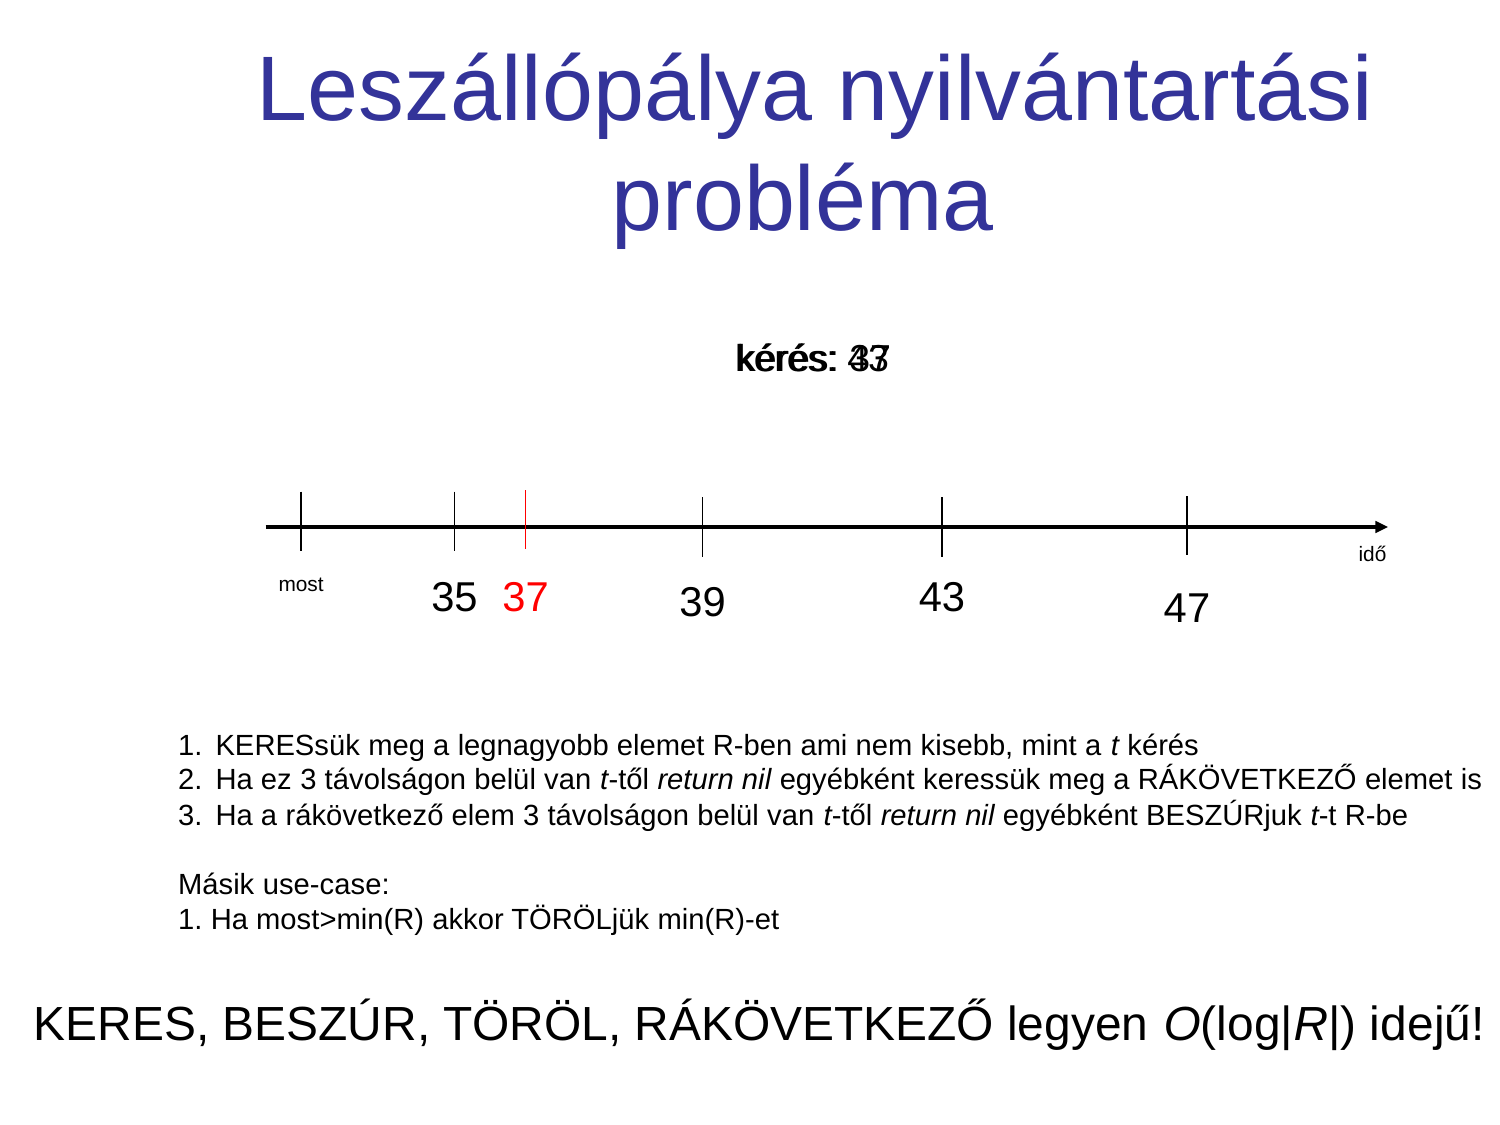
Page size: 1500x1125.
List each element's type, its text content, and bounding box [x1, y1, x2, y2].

text_box 39 [664, 567, 741, 633]
text_box most [263, 562, 339, 603]
text_box idő [1343, 532, 1402, 573]
title Leszállópálya nyilvántartási probléma [206, 45, 1425, 233]
text_box 47 [1148, 573, 1226, 639]
text_box KERES, BESZÚR, TÖRÖL, RÁKÖVETKEZŐ legyen O(log|R|) idejű! [19, 985, 1500, 1058]
text_box 35 [416, 562, 487, 628]
text_box kérés: 37 [722, 326, 907, 387]
text_box 43 [903, 562, 981, 628]
text_box KERESsük meg a legnagyobb elemet R-ben ami nem kisebb, mint a t kérés Ha ez 3 távolságon belül van t-től return nil egyébként keressük meg a RÁKÖVETKEZŐ elemet is Ha a rákövetkező elem 3 távolságon belül van t-től return nil egyébként BESZÚRjuk t-t R-be Másik use-case: 1. Ha most>min(R) akkor TÖRÖLjük min(R)-et [163, 718, 1498, 943]
text_box 37 [487, 562, 564, 628]
